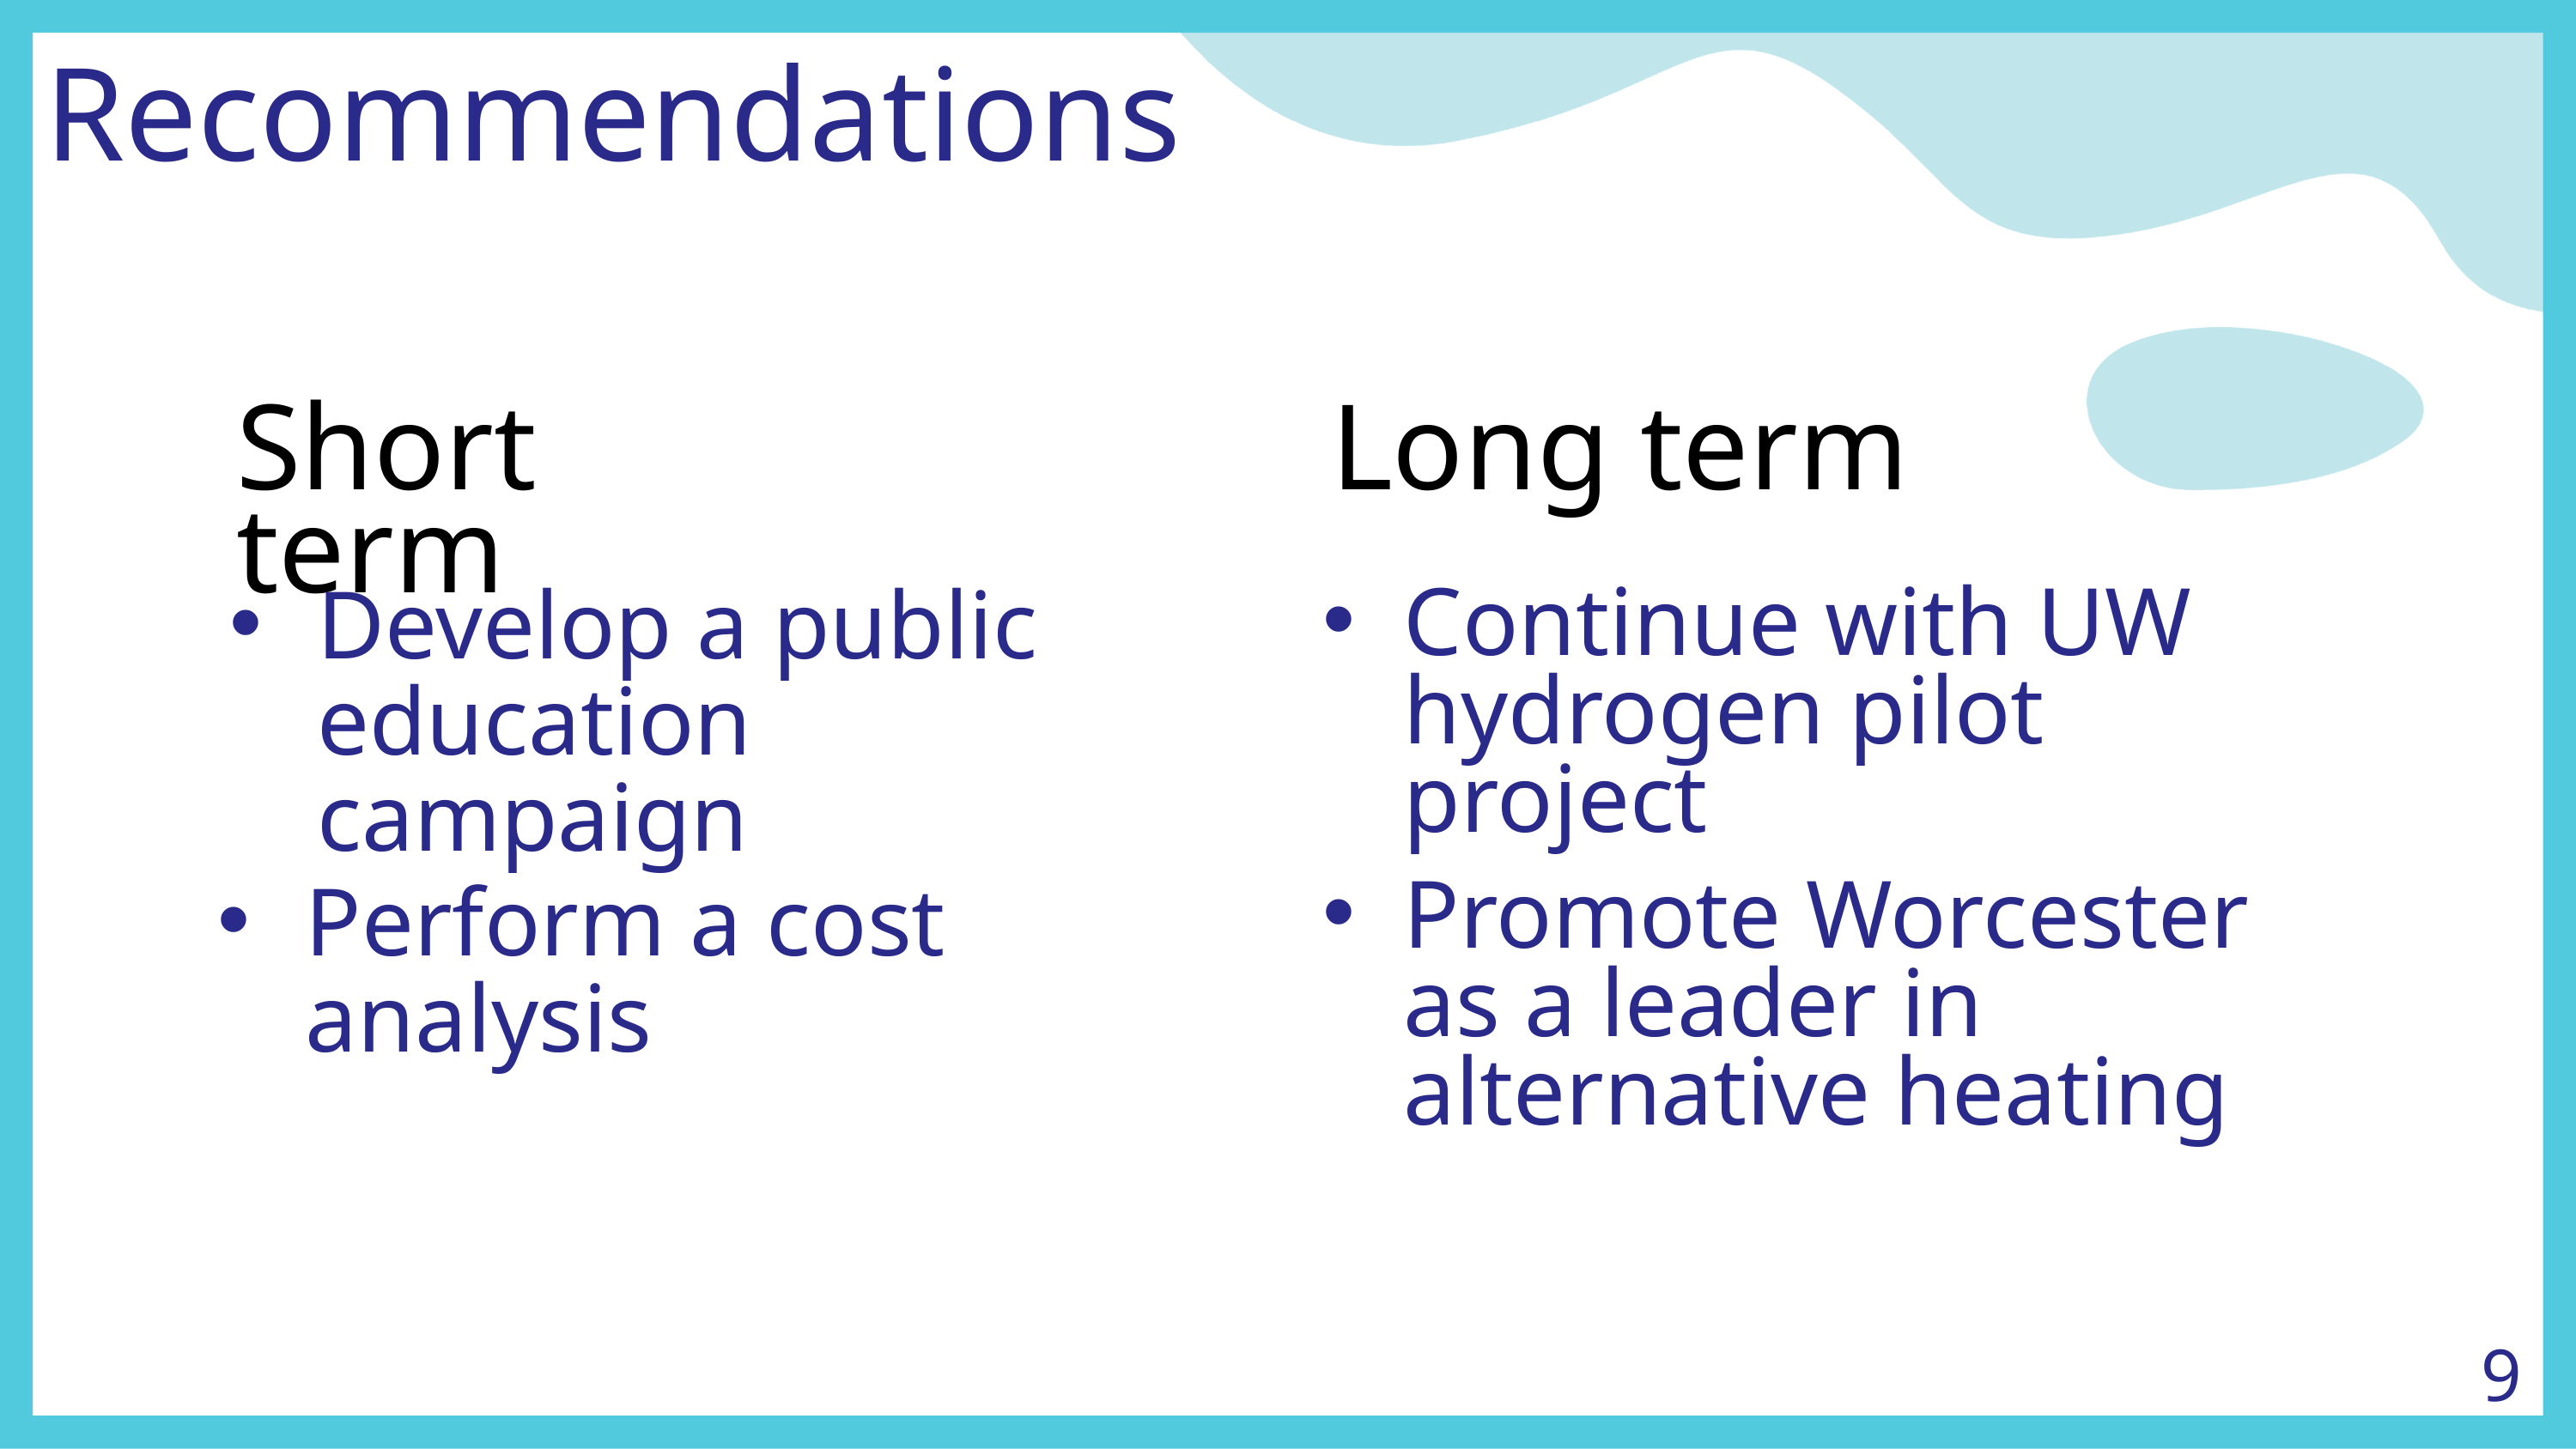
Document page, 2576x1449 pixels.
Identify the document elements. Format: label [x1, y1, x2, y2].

text_box [0, 0, 2576, 1449]
